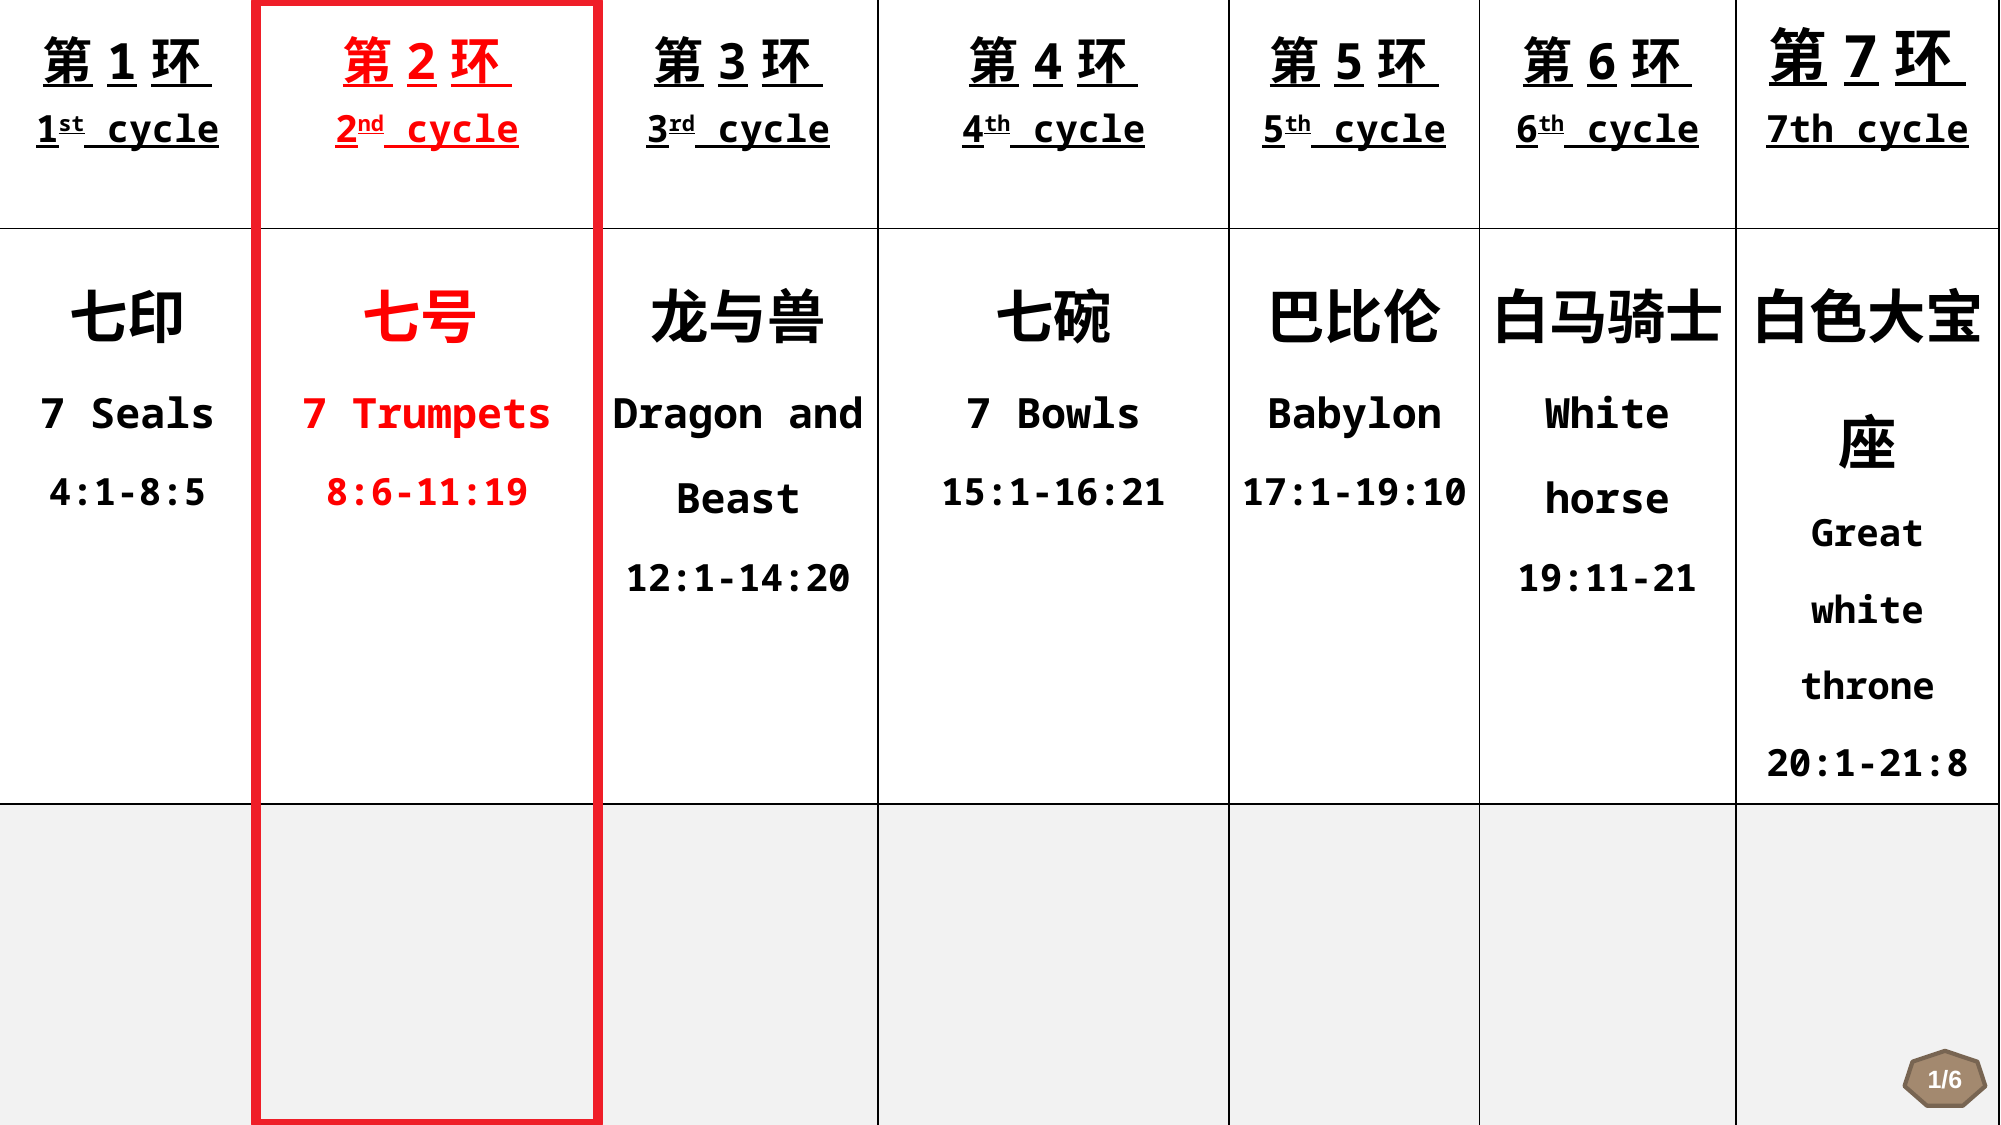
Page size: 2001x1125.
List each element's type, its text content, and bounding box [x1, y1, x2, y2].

table_header 第6环 6th cycle [1480, 0, 1735, 228]
table_cell 七印 7 Seals 4:1-8:5 [0, 229, 254, 803]
table_header 第3环 3rd cycle [600, 0, 877, 228]
table_cell [1230, 805, 1479, 1125]
table_cell [0, 805, 254, 1125]
table_cell 七碗 7 Bowls 15:1-16:21 [879, 229, 1228, 803]
table_cell 白马骑士 White horse 19:11-21 [1480, 229, 1735, 803]
table_cell 龙与兽 Dragon and Beast 12:1-14:20 [600, 229, 877, 803]
table_header 第7环 7th cycle [1737, 0, 1998, 228]
table_header 第5环 5th cycle [1230, 0, 1479, 228]
table_cell 白色大宝座 Great white throne 20:1-21:8 [1737, 229, 1998, 803]
table_cell 巴比伦 Babylon 17:1-19:10 [1230, 229, 1479, 803]
table_cell [1737, 805, 1998, 1125]
table_header 第1环 1st cycle [0, 0, 254, 228]
text_box 1/6 [1904, 1050, 1986, 1106]
table_cell [600, 805, 877, 1125]
text_box [254, 0, 600, 1125]
table_cell [1480, 805, 1735, 1125]
table_cell [879, 805, 1228, 1125]
table_header 第4环 4th cycle [879, 0, 1228, 228]
